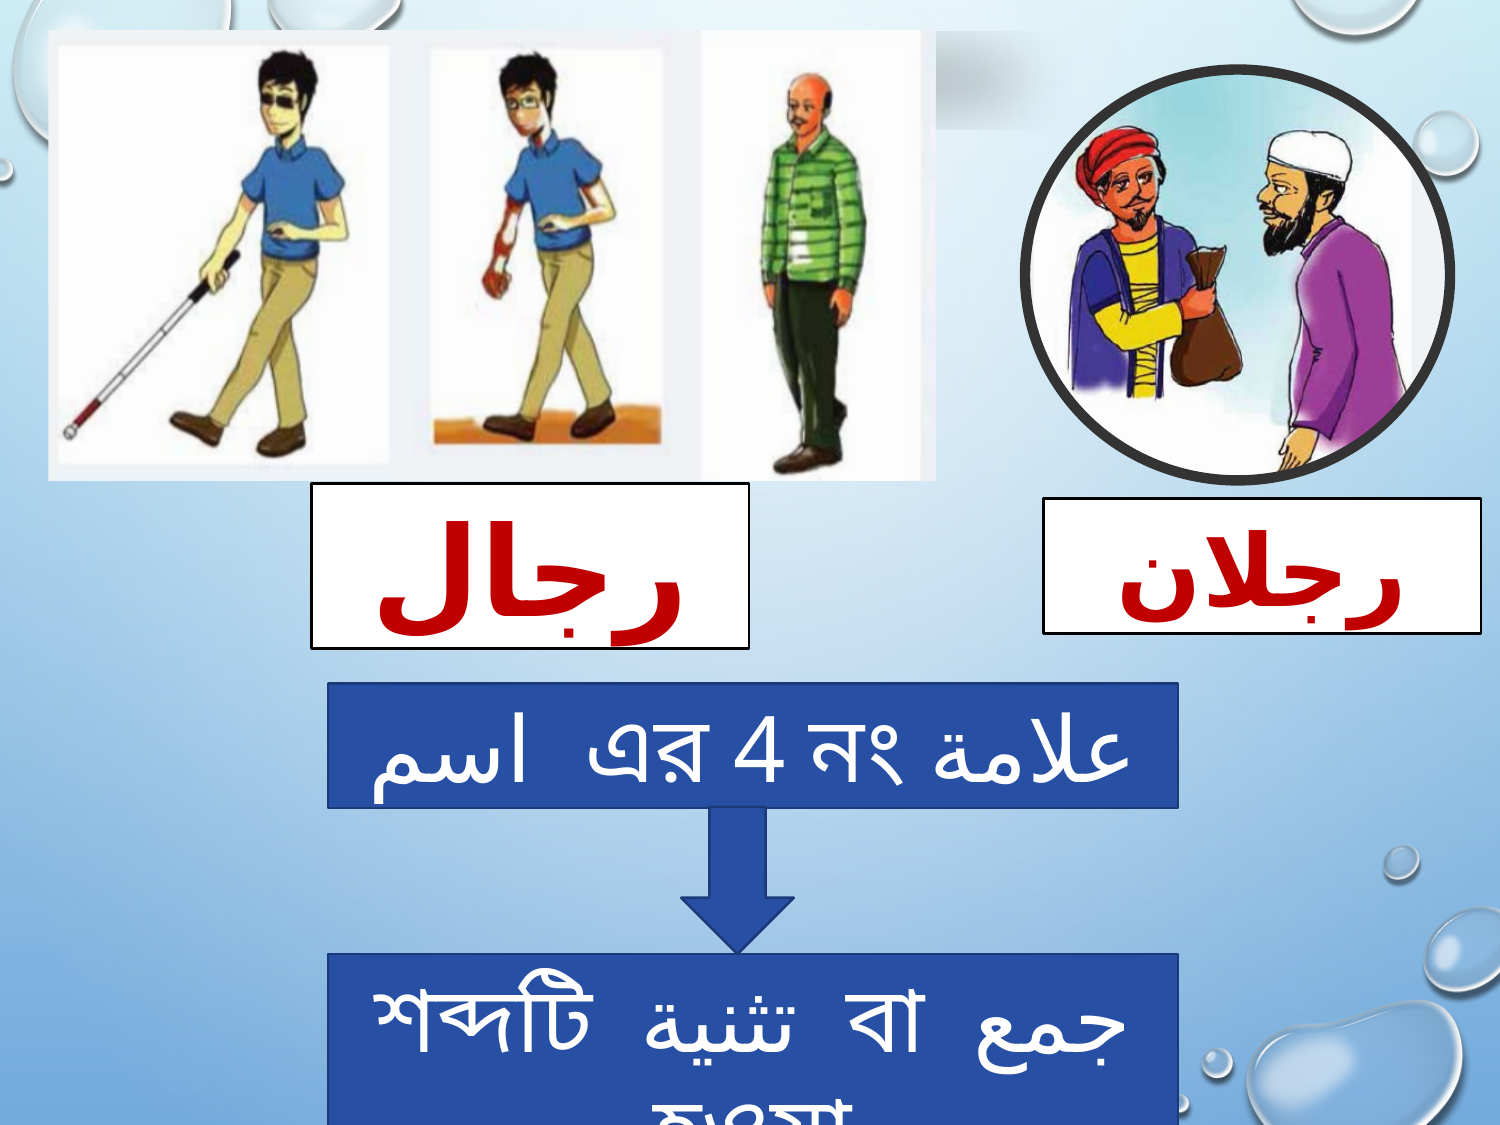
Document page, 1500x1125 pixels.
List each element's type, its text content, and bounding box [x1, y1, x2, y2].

text_box শব্দটি تثنية বা جمع হওয়া [327, 953, 1179, 1125]
text_box رجلان [1042, 497, 1482, 635]
text_box رجال [310, 489, 750, 650]
picture [0, 0, 1500, 1125]
text_box [680, 805, 795, 953]
text_box اسم এর 4 নং علامة [327, 682, 1179, 809]
